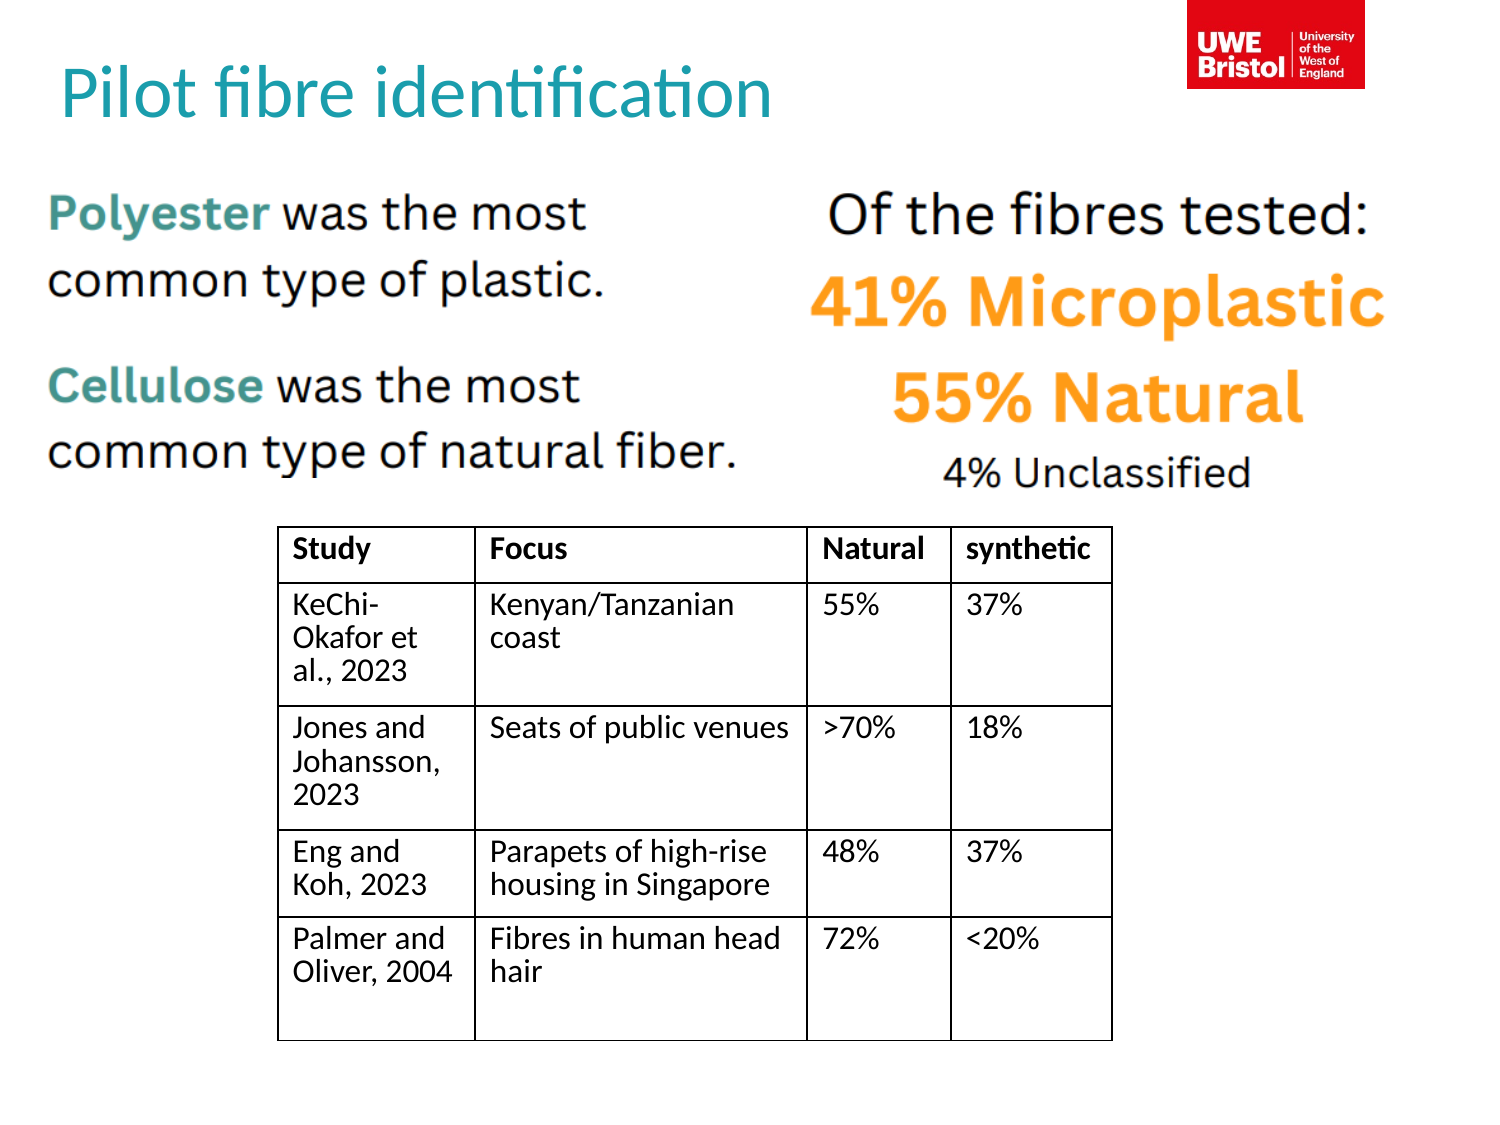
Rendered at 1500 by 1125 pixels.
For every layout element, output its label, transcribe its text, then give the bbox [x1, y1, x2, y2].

table_cell Seats of public venues [476, 707, 806, 829]
table_cell 37% [952, 831, 1111, 916]
picture [31, 187, 747, 478]
table_cell Eng and Koh, 2023 [279, 831, 474, 916]
table_cell >70% [808, 707, 950, 829]
table_cell 48% [808, 831, 950, 916]
table_header synthetic [952, 528, 1111, 582]
table_header Focus [476, 528, 806, 582]
table_header Study [279, 528, 474, 582]
table_header Natural [808, 528, 950, 582]
table_cell Kenyan/Tanzanian coast [476, 584, 806, 705]
table_cell Parapets of high-rise housing in Singapore [476, 831, 806, 916]
table_cell 55% [808, 584, 950, 705]
picture [792, 187, 1390, 496]
table_cell 37% [952, 584, 1111, 705]
table_cell <20% [952, 918, 1111, 1040]
table_cell Palmer and Oliver, 2004 [279, 918, 474, 1040]
table_cell 72% [808, 918, 950, 1040]
table_cell Jones and Johansson, 2023 [279, 707, 474, 829]
title Pilot fibre identification [59, 42, 1354, 209]
table_cell Fibres in human head hair [476, 918, 806, 1040]
table_cell KeChi-Okafor et al., 2023 [279, 584, 474, 705]
picture [1187, 0, 1365, 89]
table_cell 18% [952, 707, 1111, 829]
